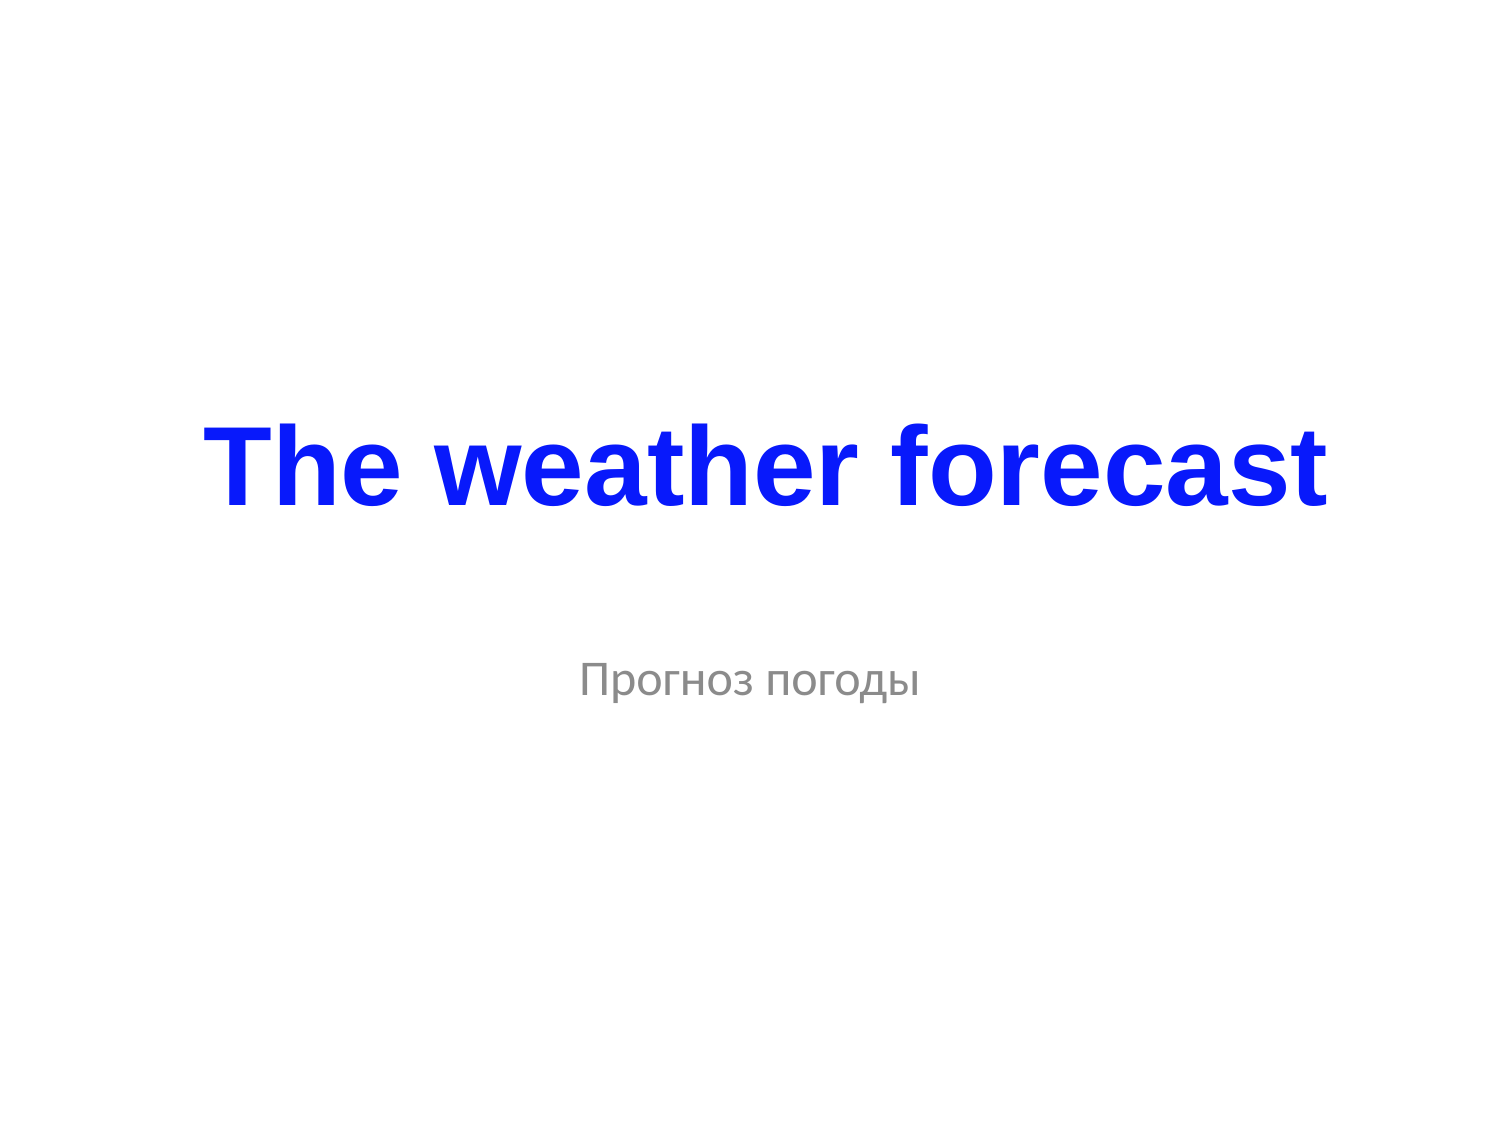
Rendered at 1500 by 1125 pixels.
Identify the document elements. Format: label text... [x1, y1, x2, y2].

subtitle Прогноз погоды [224, 637, 1276, 926]
text_box The weather forecast [188, 385, 1344, 535]
